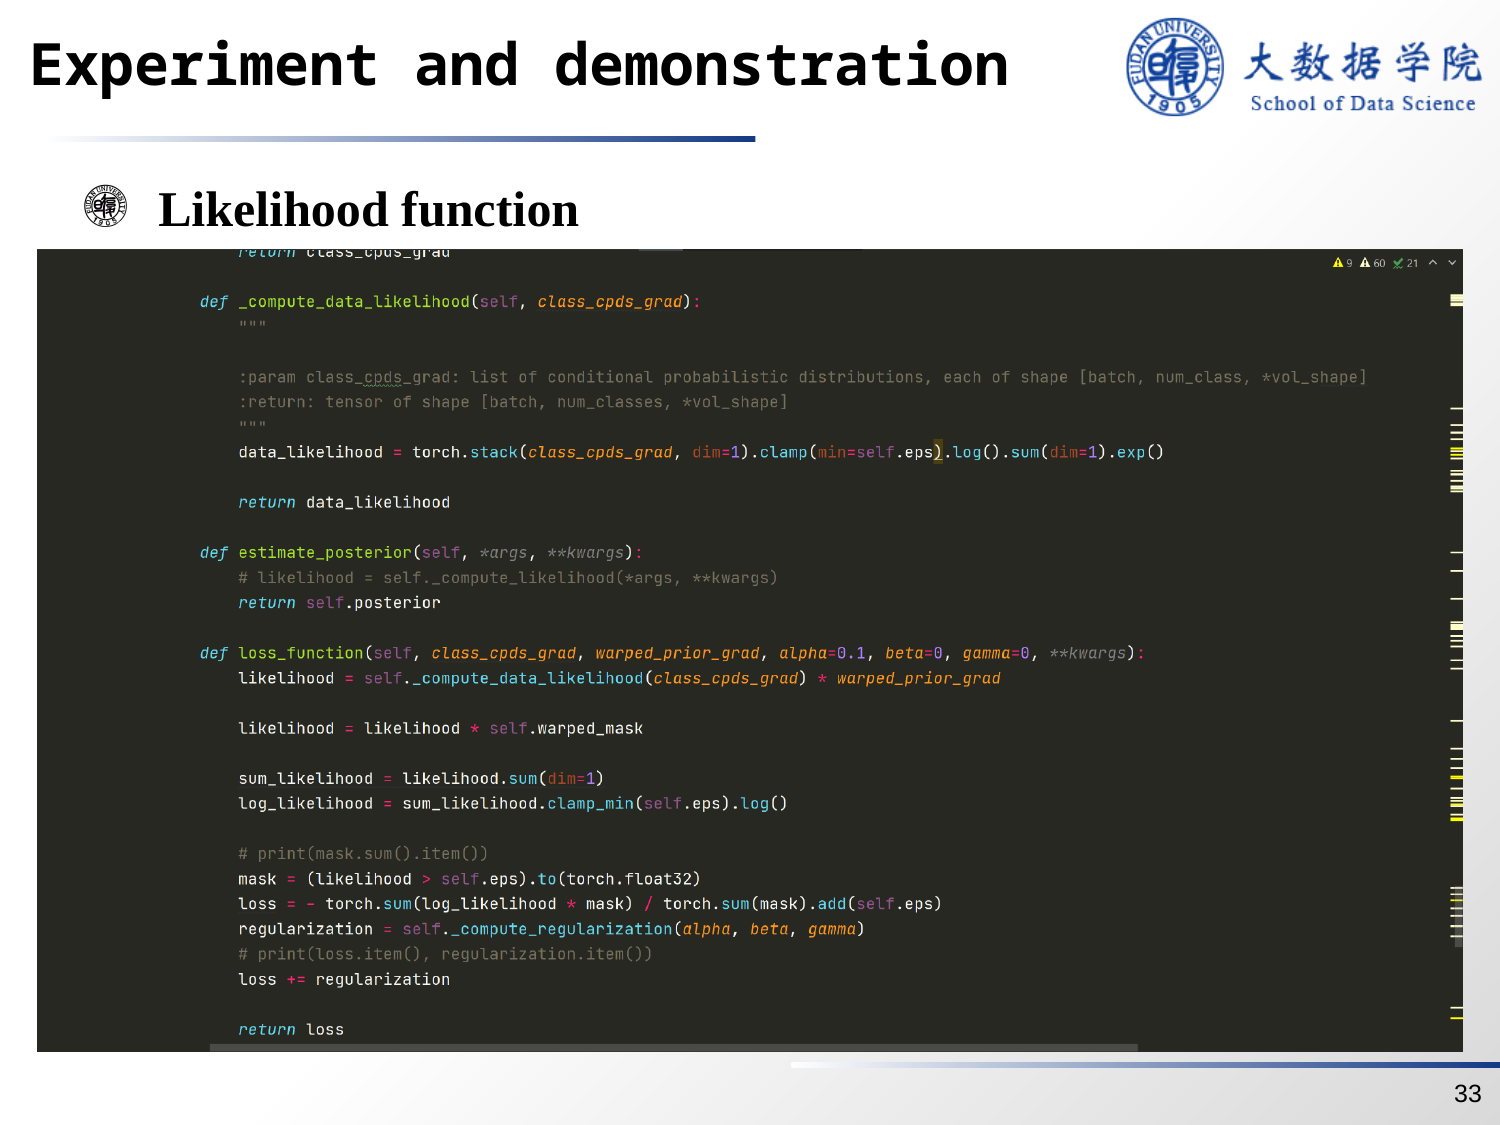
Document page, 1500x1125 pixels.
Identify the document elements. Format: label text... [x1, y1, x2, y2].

title Experiment and demonstration [0, 0, 1500, 125]
picture [37, 249, 1463, 1052]
picture [84, 184, 127, 227]
slide_number 33 [1147, 1072, 1498, 1113]
list Likelihood function [69, 162, 1420, 248]
